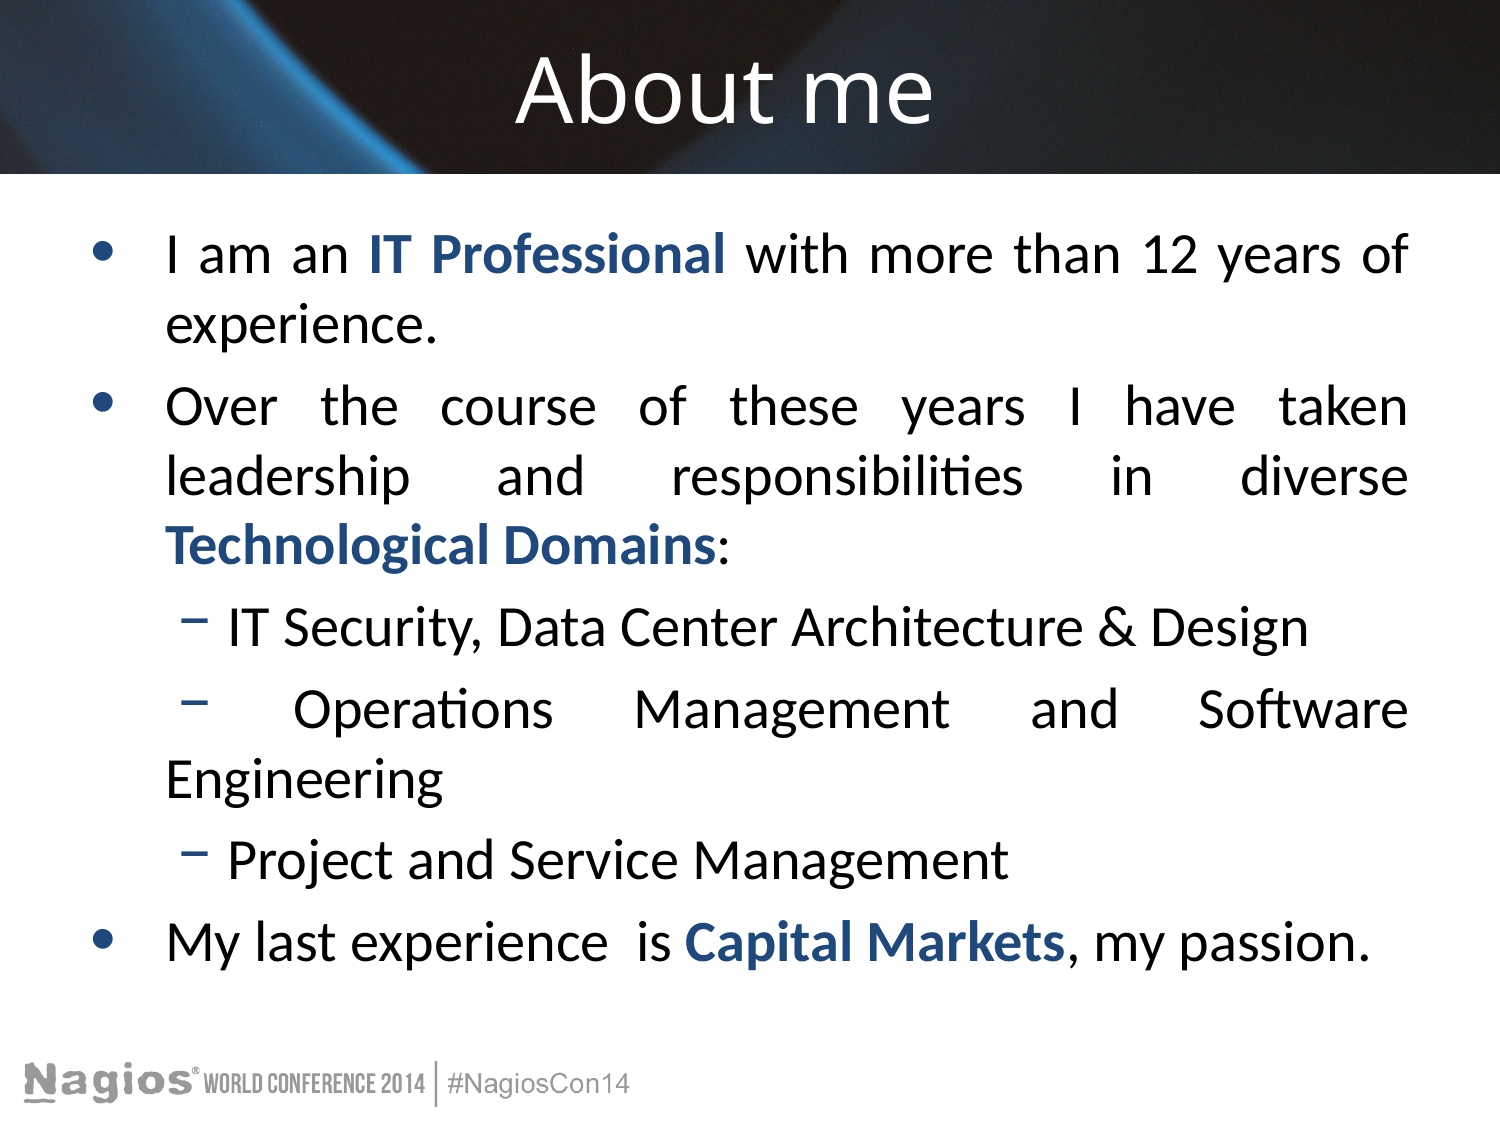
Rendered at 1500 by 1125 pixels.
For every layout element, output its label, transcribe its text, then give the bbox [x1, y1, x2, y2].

list I am an IT Professional with more than 12 years of experience. Over the course of these years I have taken leadership and responsibilities in diverse Technological Domains: IT Security, Data Center Architecture & Design Operations Management and Software Engineering Project and Service Management My last experience is Capital Markets, my passion. [75, 207, 1425, 950]
title About me [0, 0, 1500, 174]
picture [12, 1040, 638, 1125]
